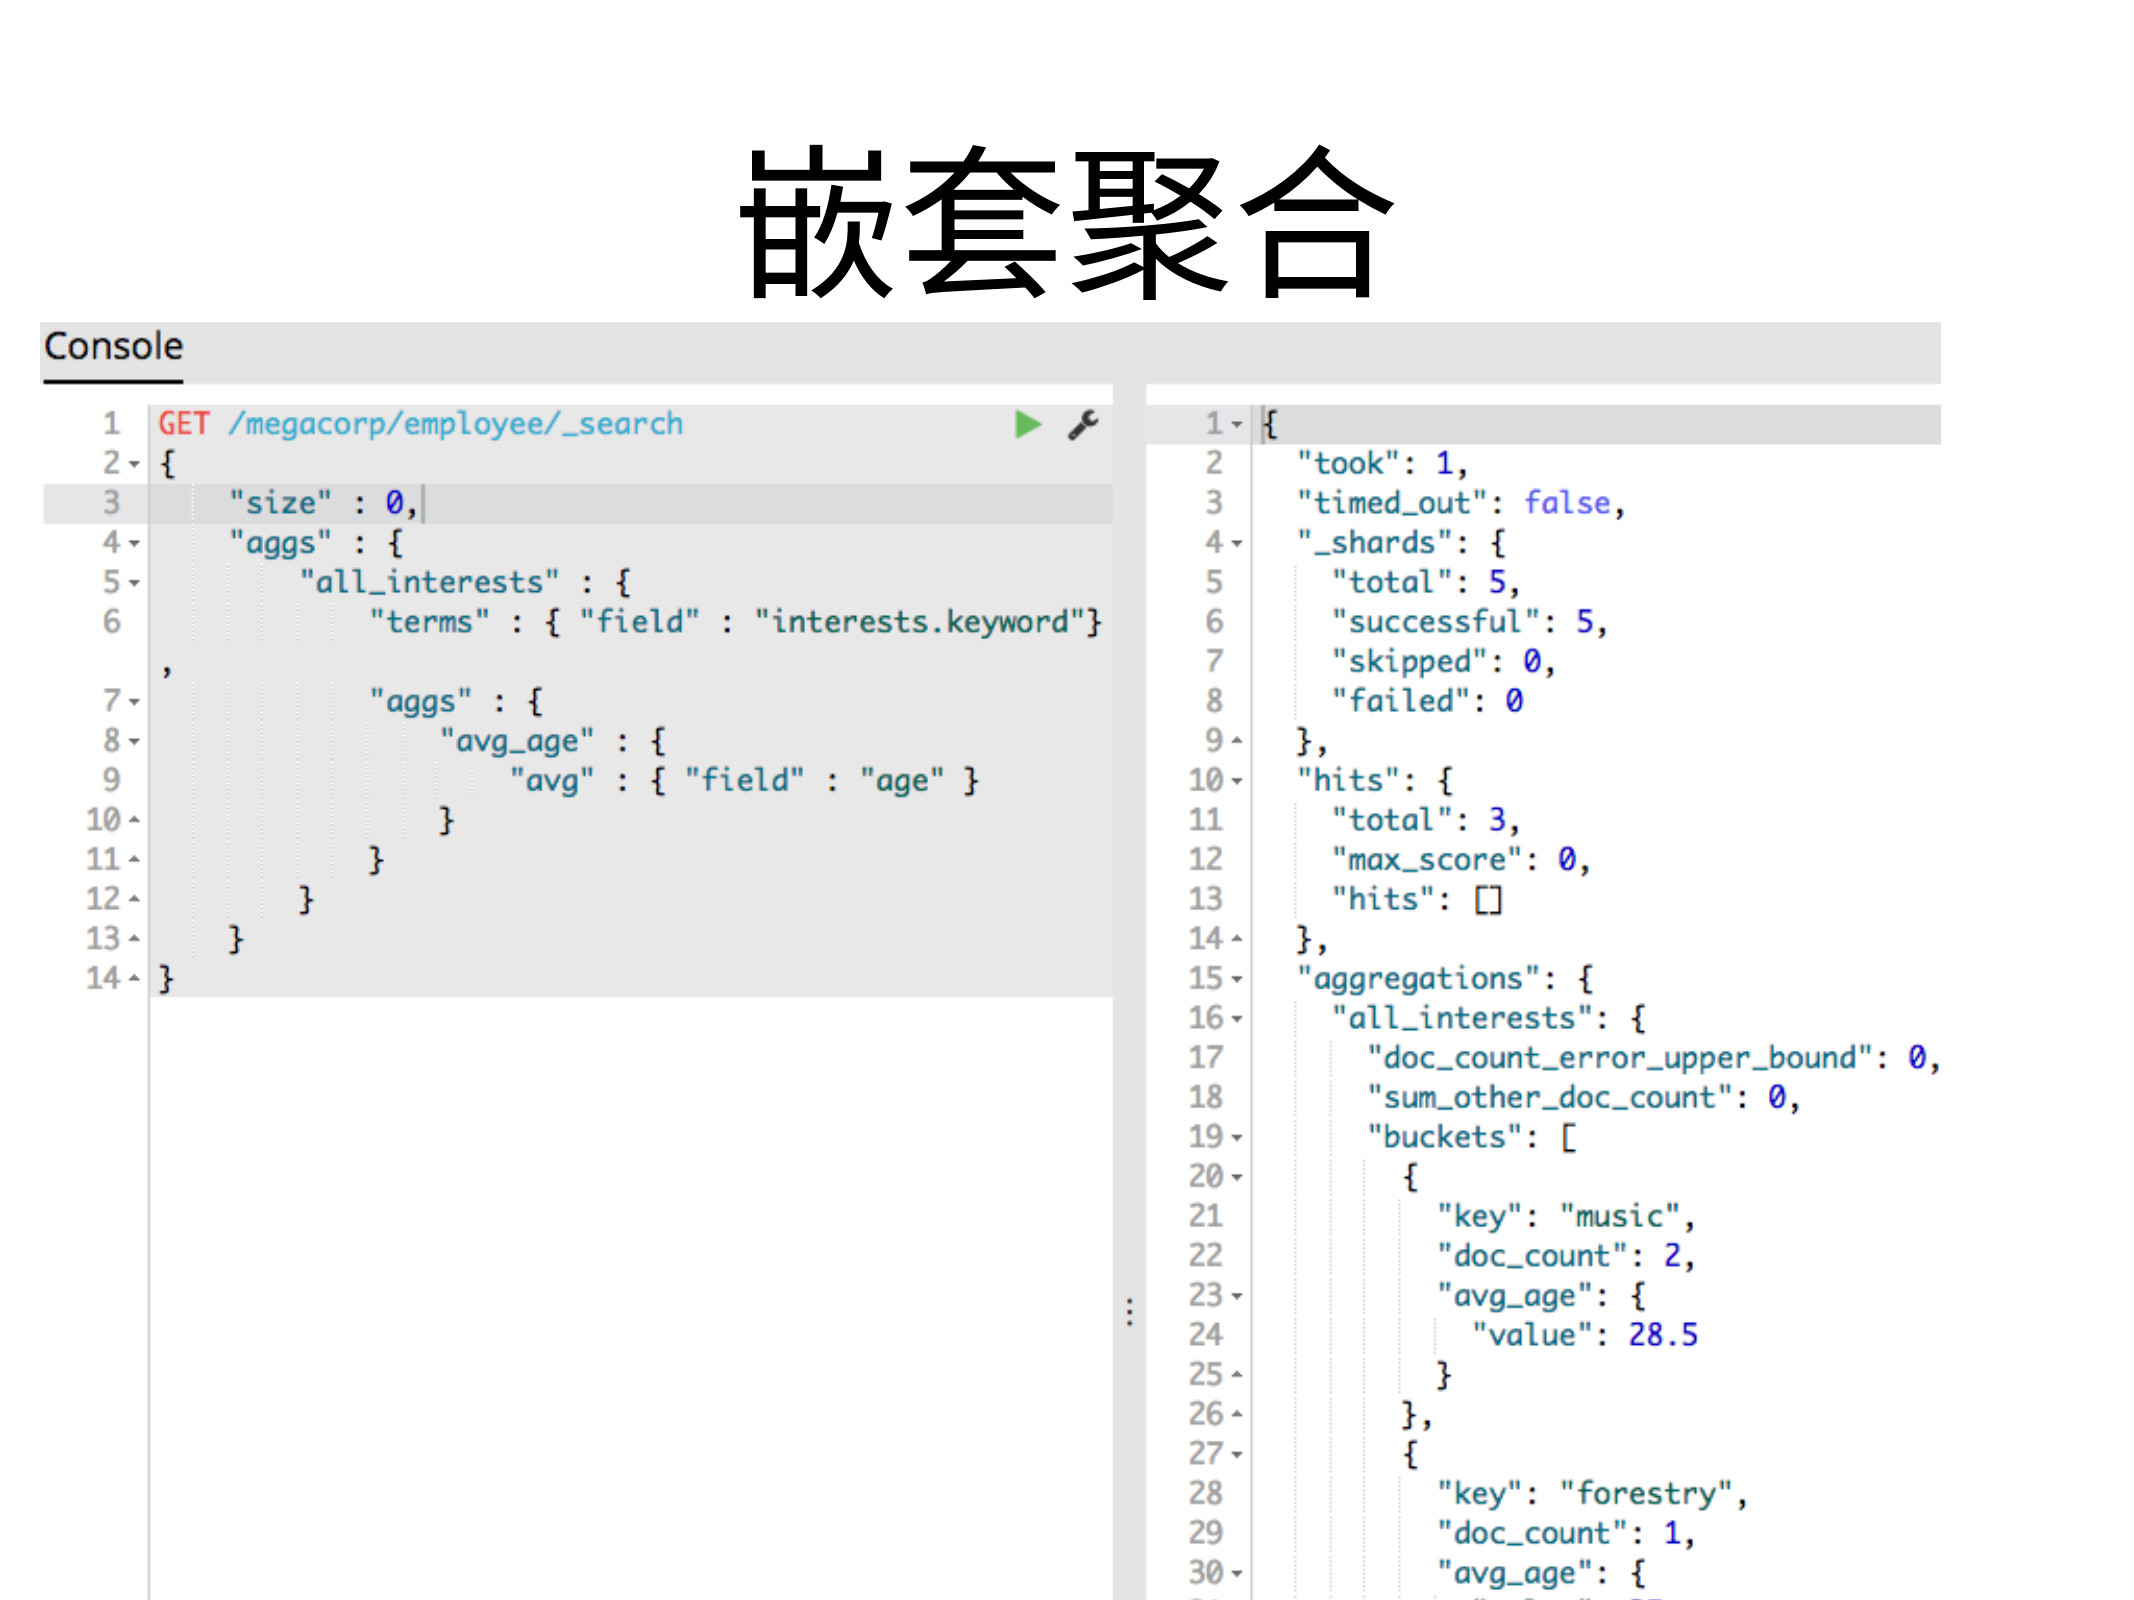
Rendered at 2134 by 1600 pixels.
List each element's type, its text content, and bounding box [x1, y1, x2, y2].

title 嵌套聚合 [155, 41, 1978, 397]
picture [40, 322, 1941, 1600]
